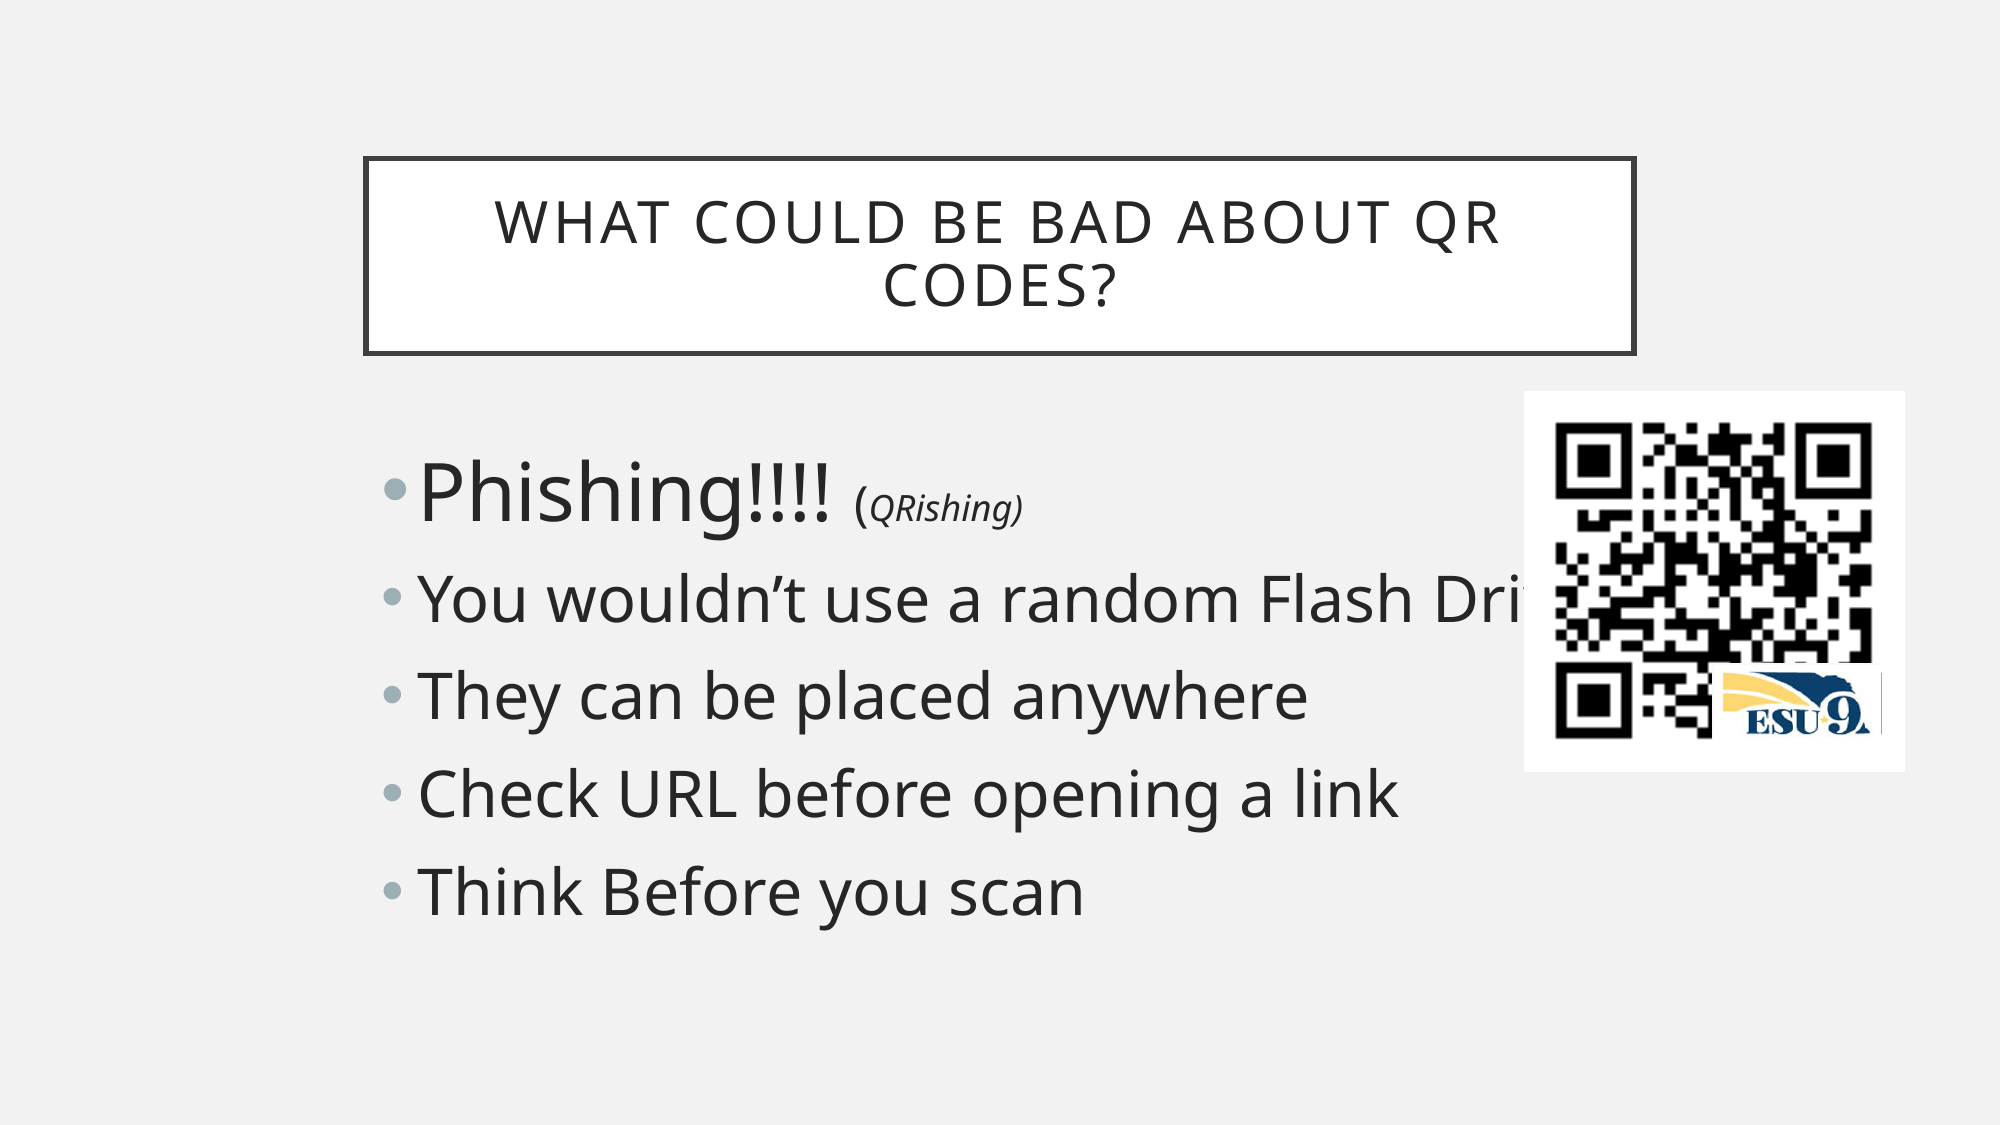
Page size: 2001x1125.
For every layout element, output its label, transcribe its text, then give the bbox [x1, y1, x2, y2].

title What Could be Bad About QR Codes? [363, 156, 1637, 356]
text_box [1524, 391, 1905, 772]
list Phishing!!!! (QRishing) You wouldn’t use a random Flash Drive They can be placed anywhere Check URL before opening a link Think Before you scan [366, 432, 1634, 942]
